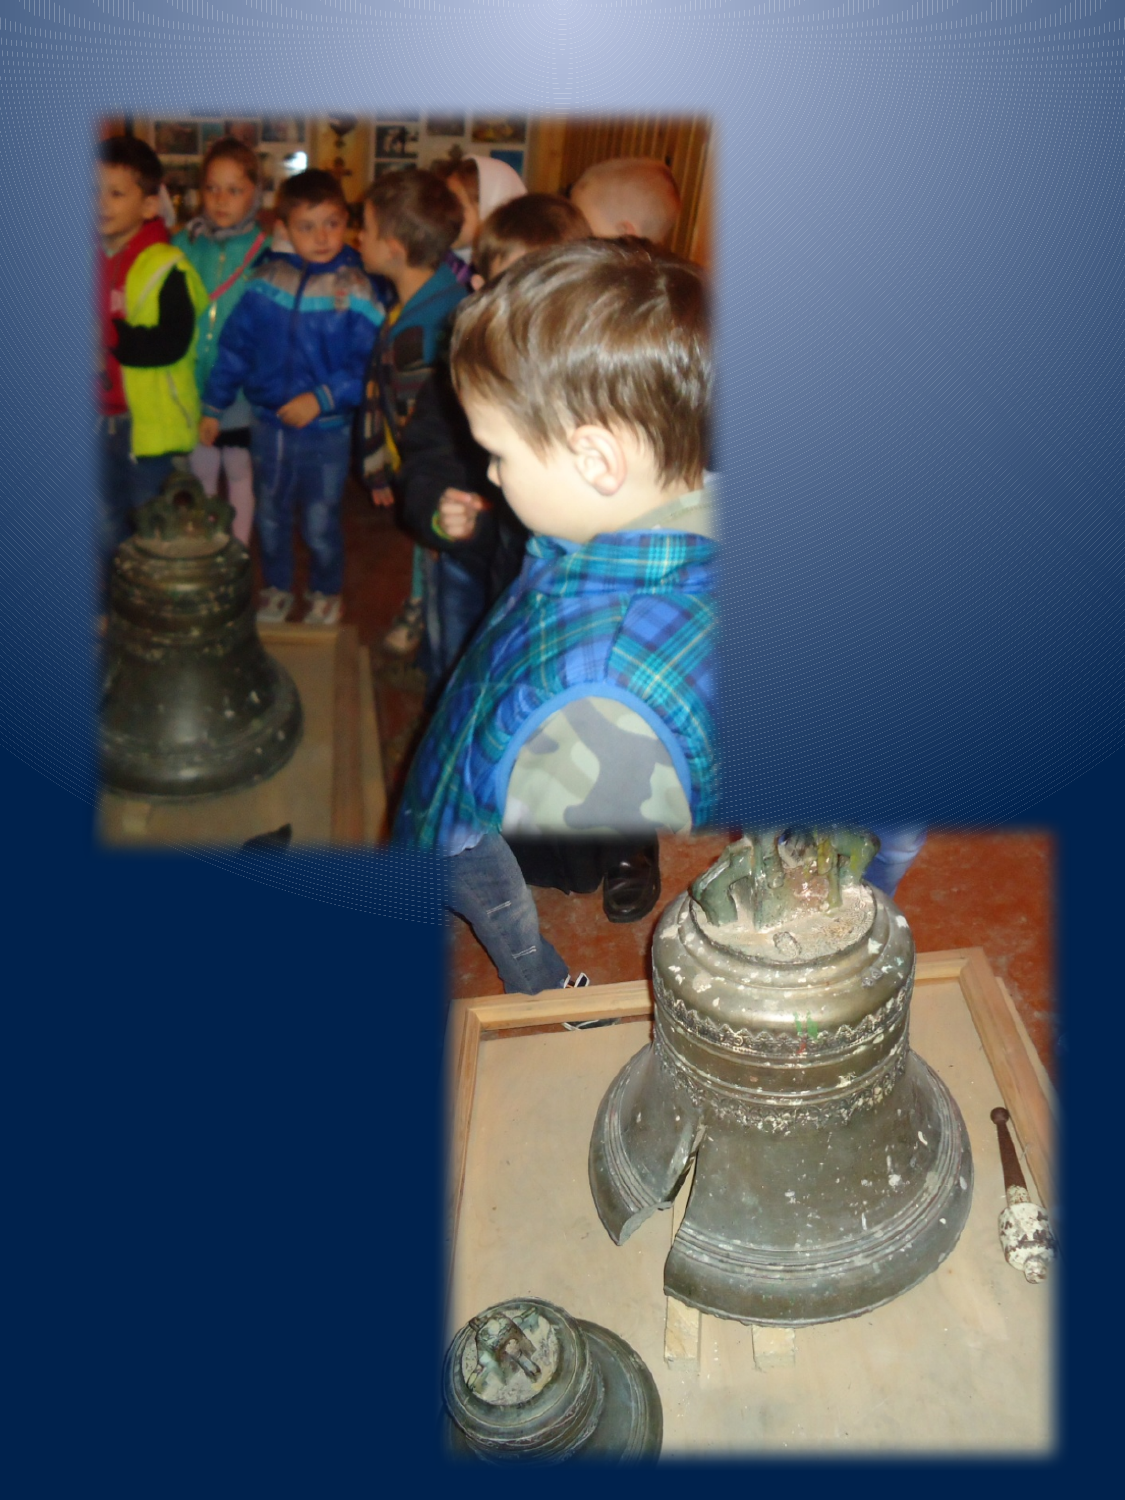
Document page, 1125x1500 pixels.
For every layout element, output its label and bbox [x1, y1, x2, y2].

picture [82, 99, 1071, 1472]
